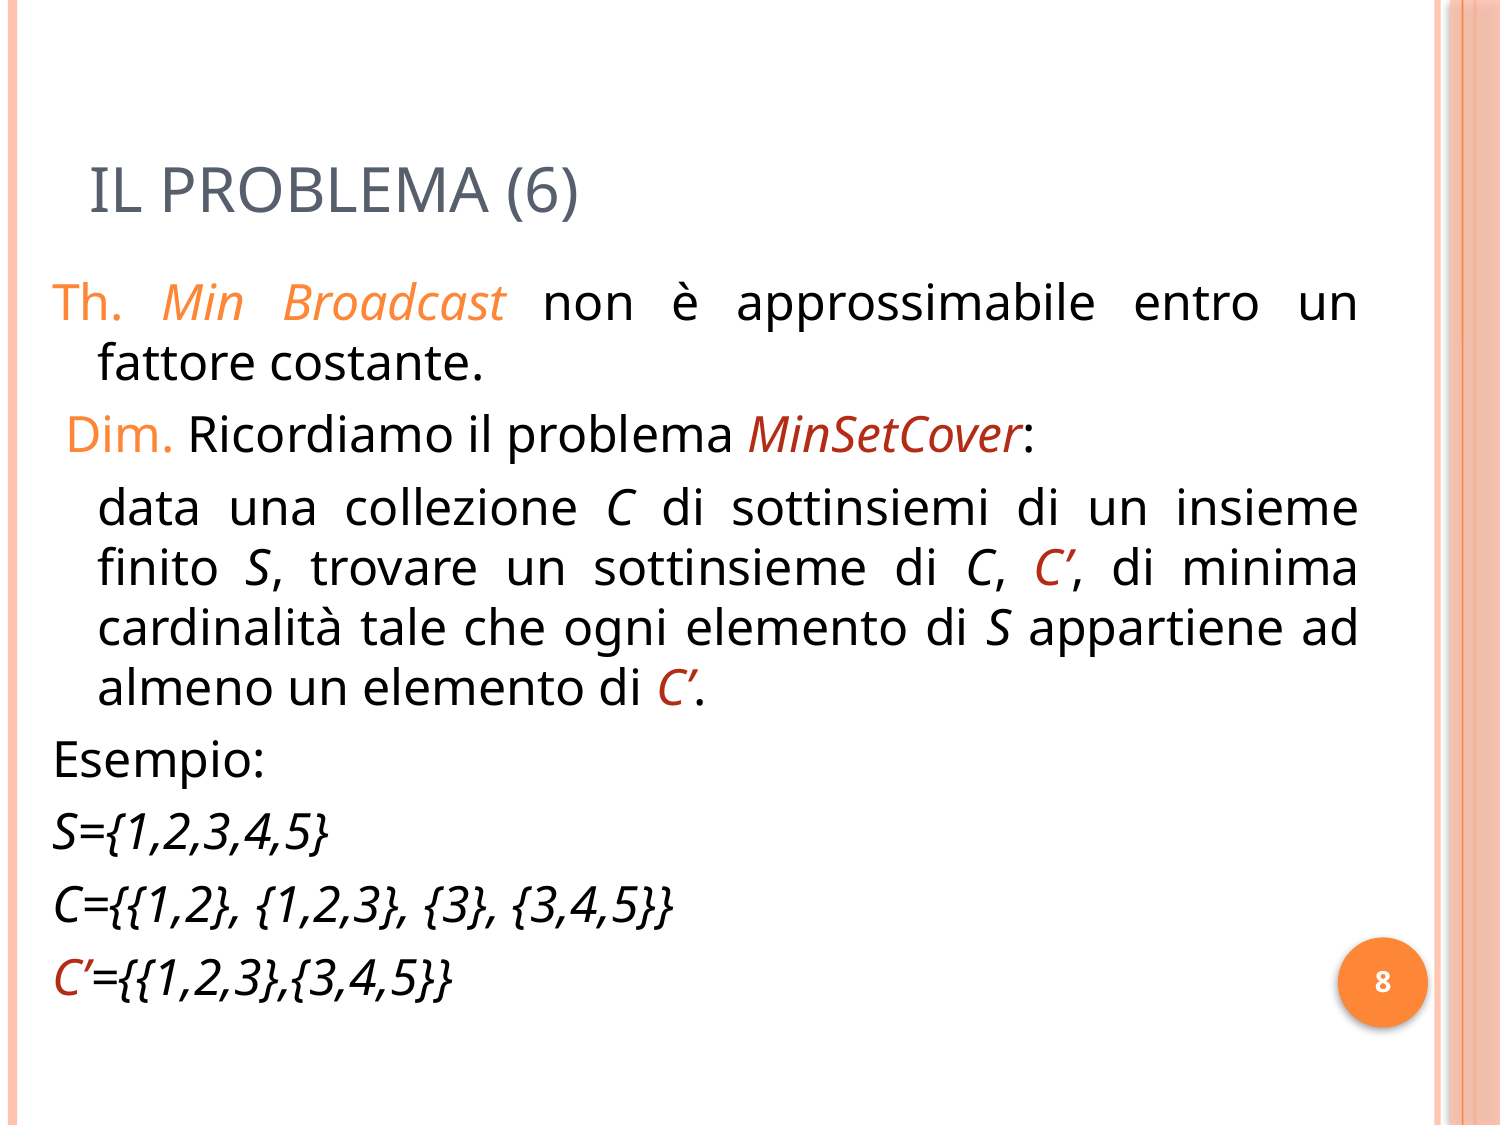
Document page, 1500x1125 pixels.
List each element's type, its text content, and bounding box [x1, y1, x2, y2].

list Th. Min Broadcast non è approssimabile entro un fattore costante. Dim. Ricordiamo il problema MinSetCover: data una collezione C di sottinsiemi di un insieme finito S, trovare un sottinsieme di C, C’, di minima cardinalità tale che ogni elemento di S appartiene ad almeno un elemento di C’. Esempio: S={1,2,3,4,5} C={{1,2}, {1,2,3}, {3}, {3,4,5}} C’={{1,2,3},{3,4,5}} [37, 262, 1375, 1062]
slide_number 8 [1333, 940, 1434, 1027]
title Il Problema (6) [75, 45, 1300, 233]
